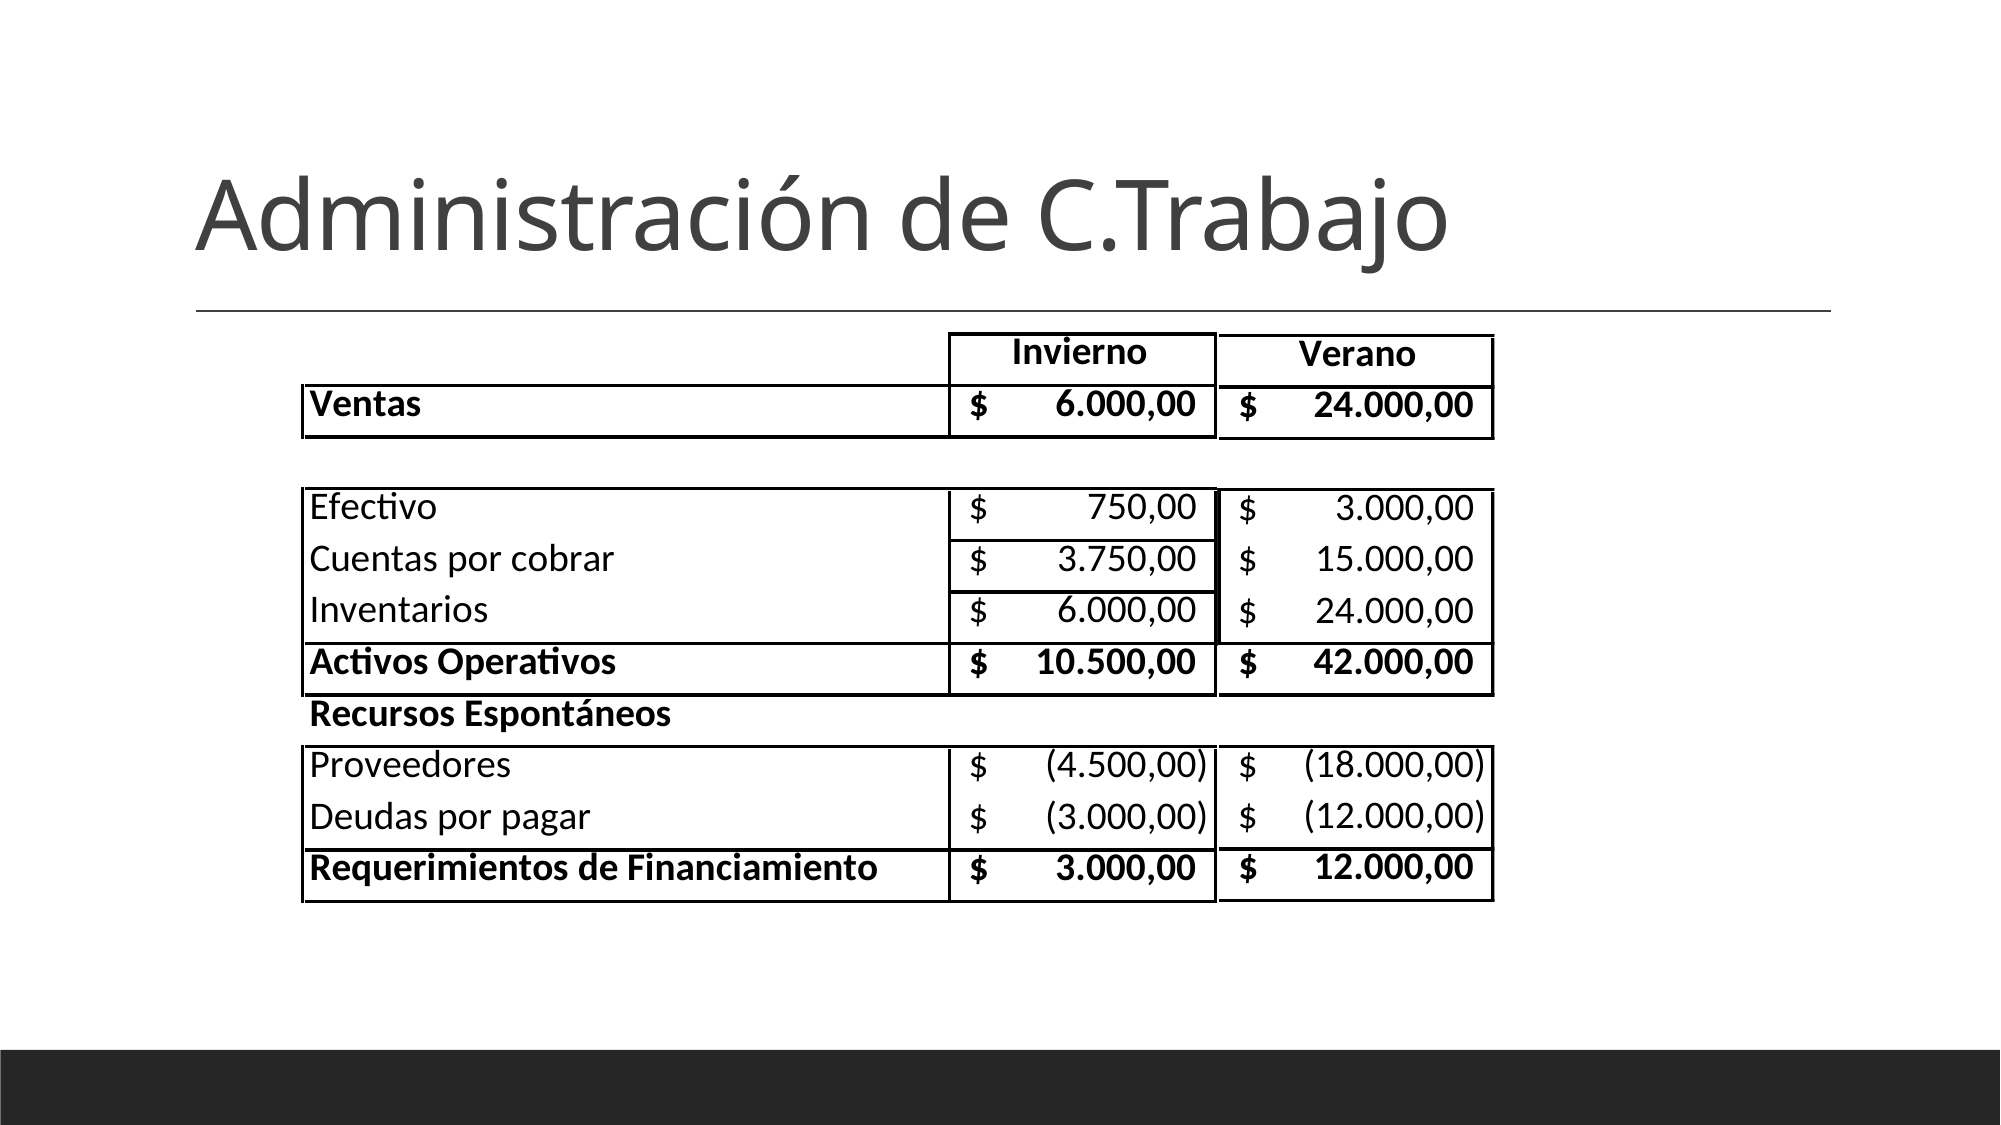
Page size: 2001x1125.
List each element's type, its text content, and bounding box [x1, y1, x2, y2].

title Administración de C.Trabajo [180, 41, 1830, 280]
picture [300, 331, 1496, 904]
